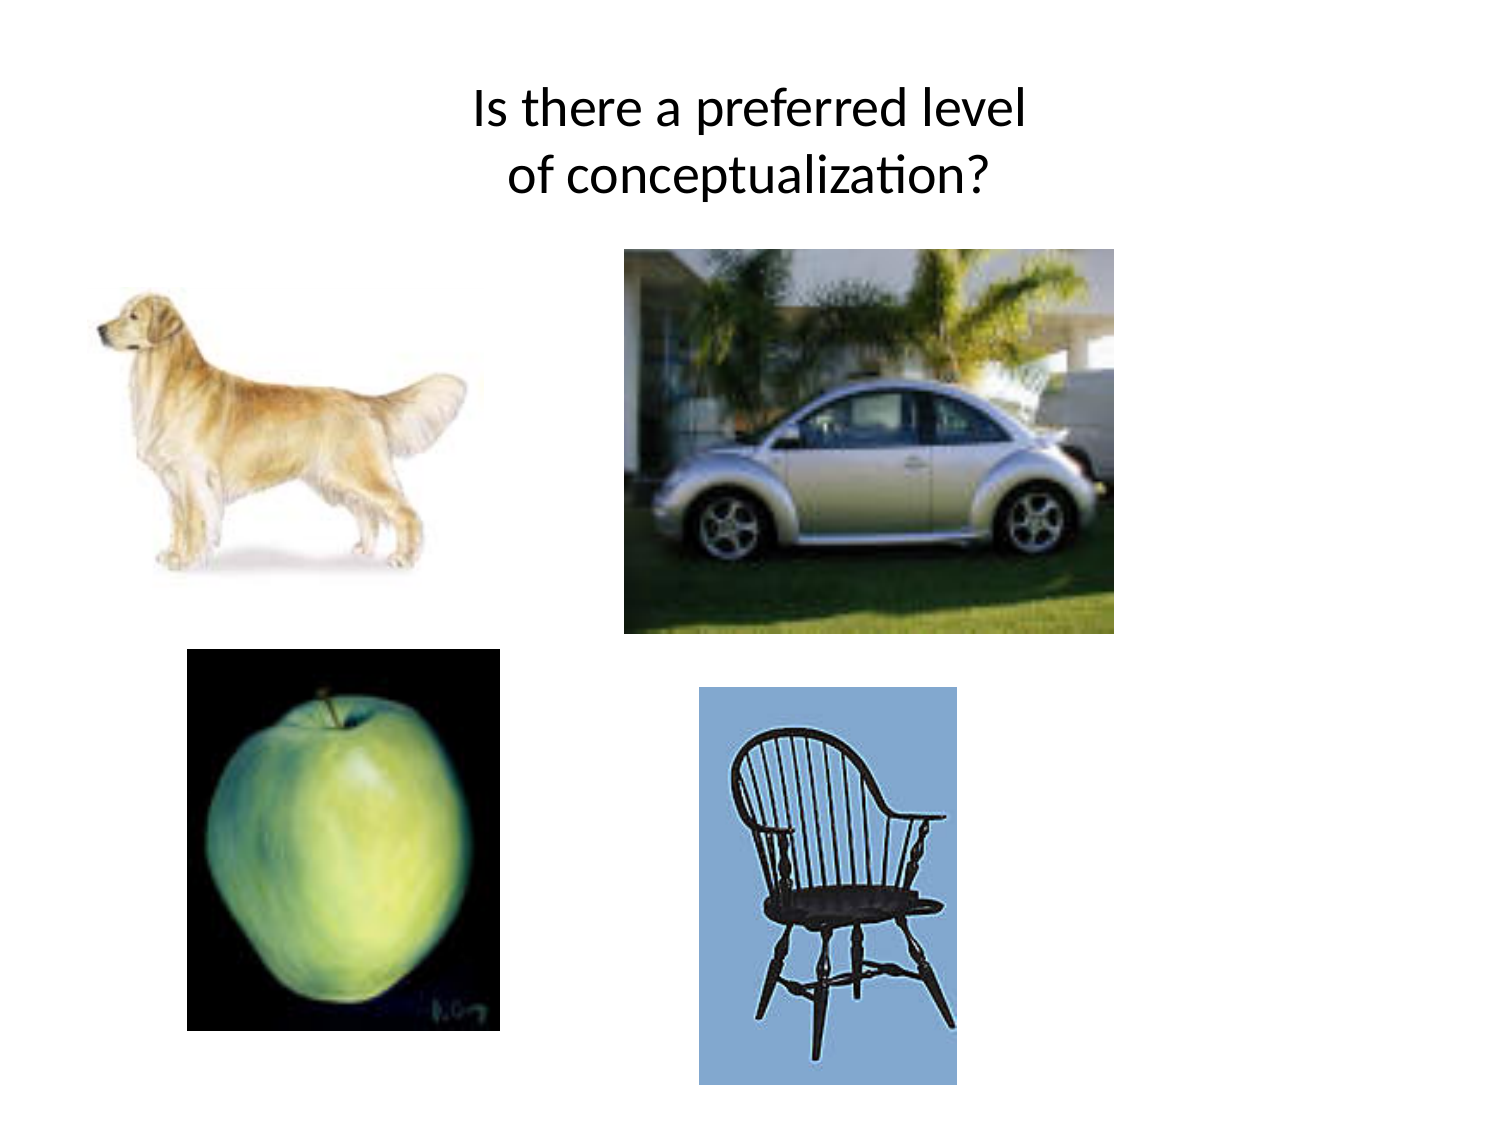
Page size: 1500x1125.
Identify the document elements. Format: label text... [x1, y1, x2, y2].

picture [699, 687, 957, 1085]
picture [187, 649, 501, 1031]
picture [87, 287, 484, 592]
title Is there a preferred level of conceptualization? [112, 62, 1388, 213]
picture [624, 249, 1115, 634]
